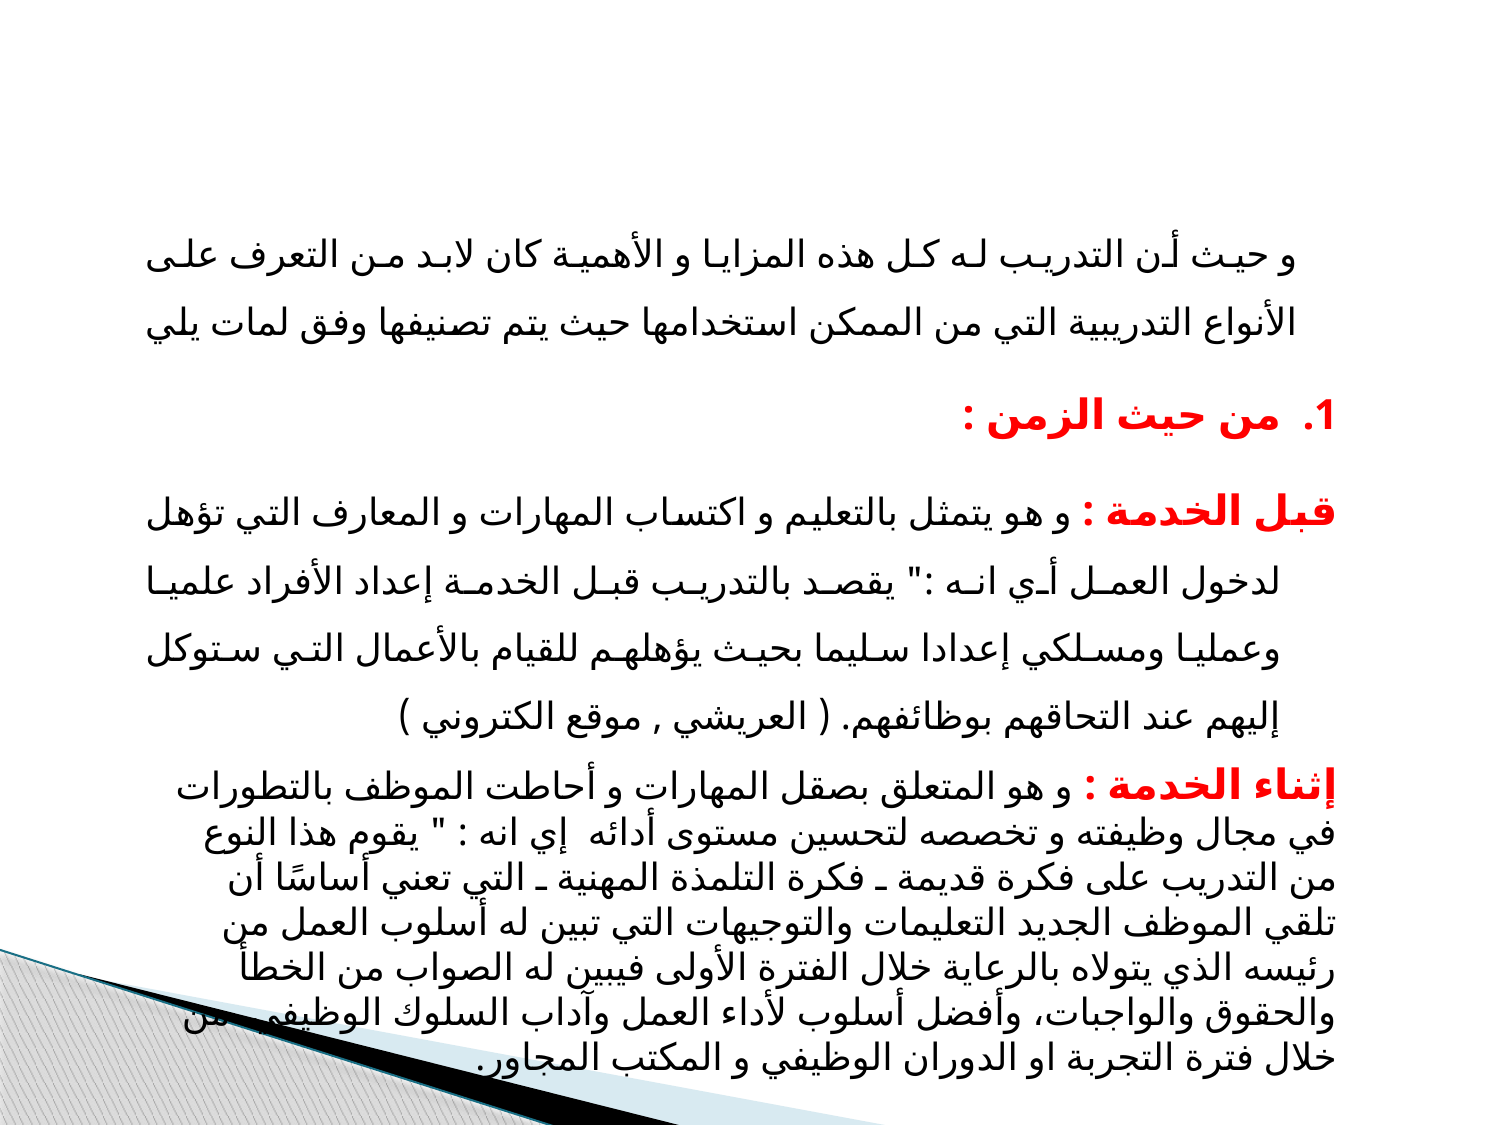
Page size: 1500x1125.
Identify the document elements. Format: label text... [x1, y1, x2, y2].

text_box و حيث أن التدريب له كل هذه المزايا و الأهمية كان لابد من التعرف على الأنواع التدريبية التي من الممكن استخدامها حيث يتم تصنيفها وفق لمات يلي من حيث الزمن : قبل الخدمة : و هو يتمثل بالتعليم و اكتساب المهارات و المعارف التي تؤهل لدخول العمل أي انه :" يقصد بالتدريب قبل الخدمة إعداد الأفراد علميا وعمليا ومسلكي إعدادا سليما بحيث يؤهلهم للقيام بالأعمال التي ستوكل إليهم عند التحاقهم بوظائفهم. ( العريشي , موقع الكتروني ) إثناء الخدمة : و هو المتعلق بصقل المهارات و أحاطت الموظف بالتطورات في مجال وظيفته و تخصصه لتحسين مستوى أدائه إي انه : " يقوم هذا النوع من التدريب على فكرة قديمة ـ فكرة التلمذة المهنية ـ التي تعني أساسًا أن تلقي الموظف الجديد التعليمات والتوجيهات التي تبين له أسلوب العمل من رئيسه الذي يتولاه بالرعاية خلال الفترة الأولى فيبين له الصواب من الخطأ والحقوق والواجبات، وأفضل أسلوب لأداء العمل وآداب السلوك الوظيفي. من خلال فترة التجربة او الدوران الوظيفي و المكتب المجاور. [102, 200, 1353, 1085]
